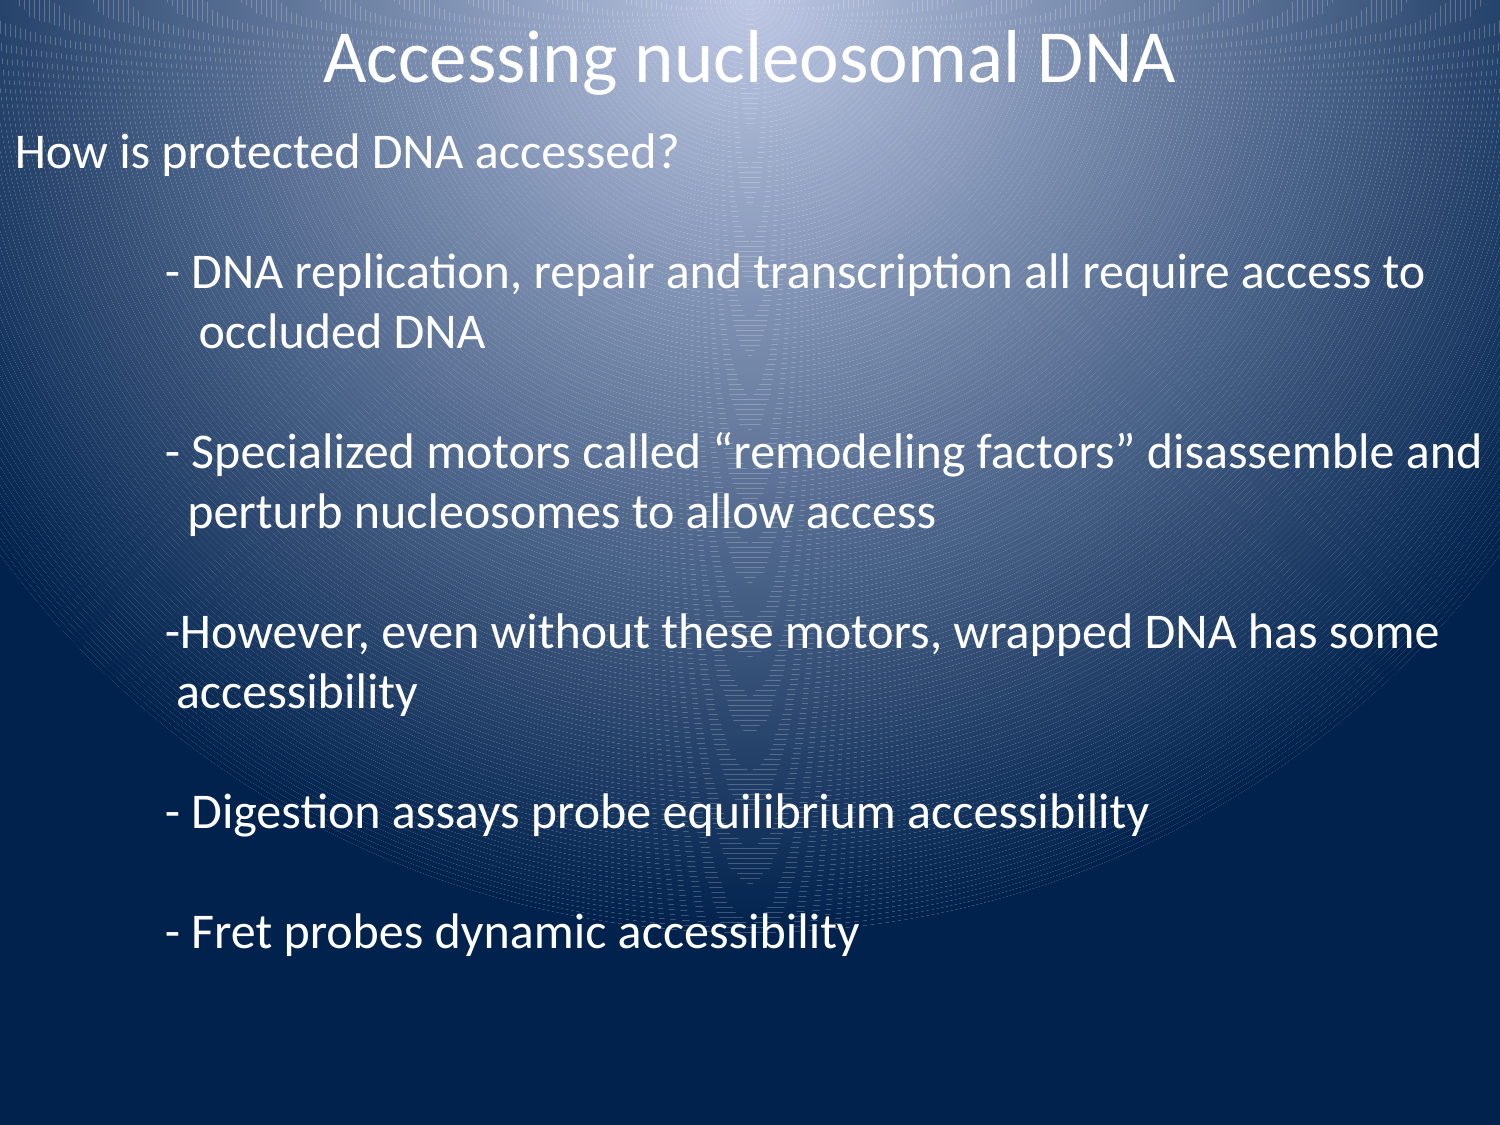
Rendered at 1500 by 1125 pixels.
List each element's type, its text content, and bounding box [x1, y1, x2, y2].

text_box How is protected DNA accessed? - DNA replication, repair and transcription all require access to occluded DNA - Specialized motors called “remodeling factors” disassemble and perturb nucleosomes to allow access -However, even without these motors, wrapped DNA has some accessibility - Digestion assays probe equilibrium accessibility - Fret probes dynamic accessibility [0, 111, 1500, 1027]
text_box Accessing nucleosomal DNA [0, 0, 1500, 105]
